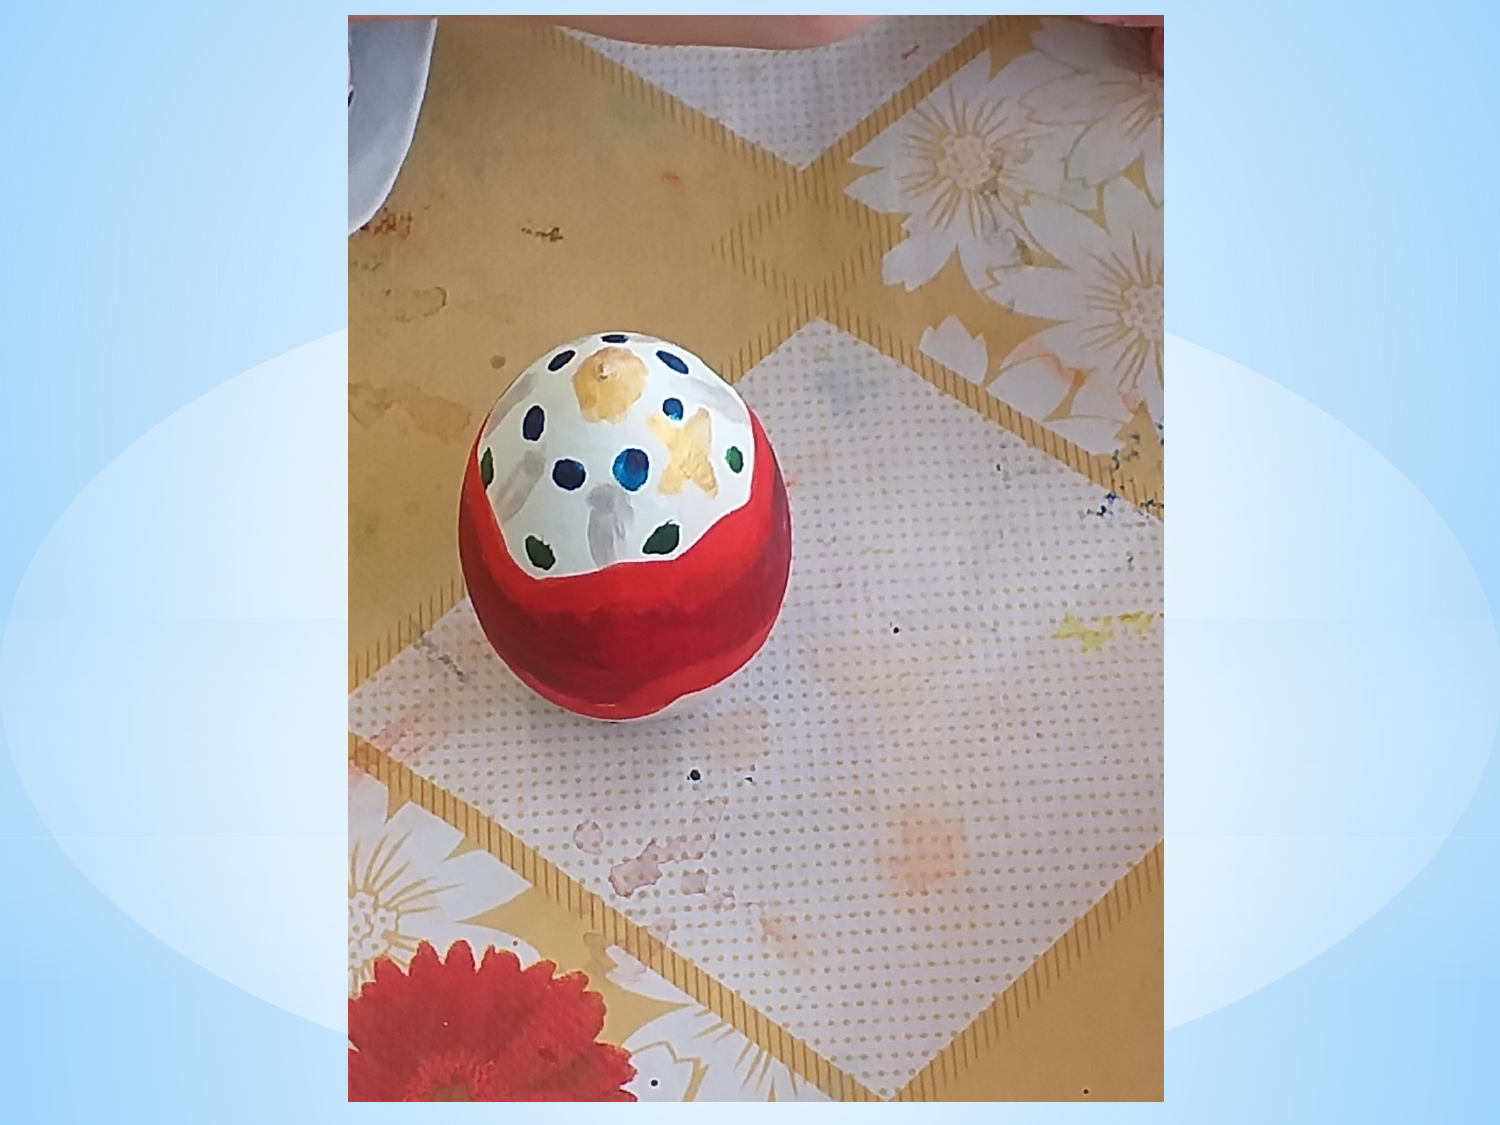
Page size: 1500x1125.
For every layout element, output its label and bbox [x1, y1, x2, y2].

picture [348, 14, 1164, 1103]
